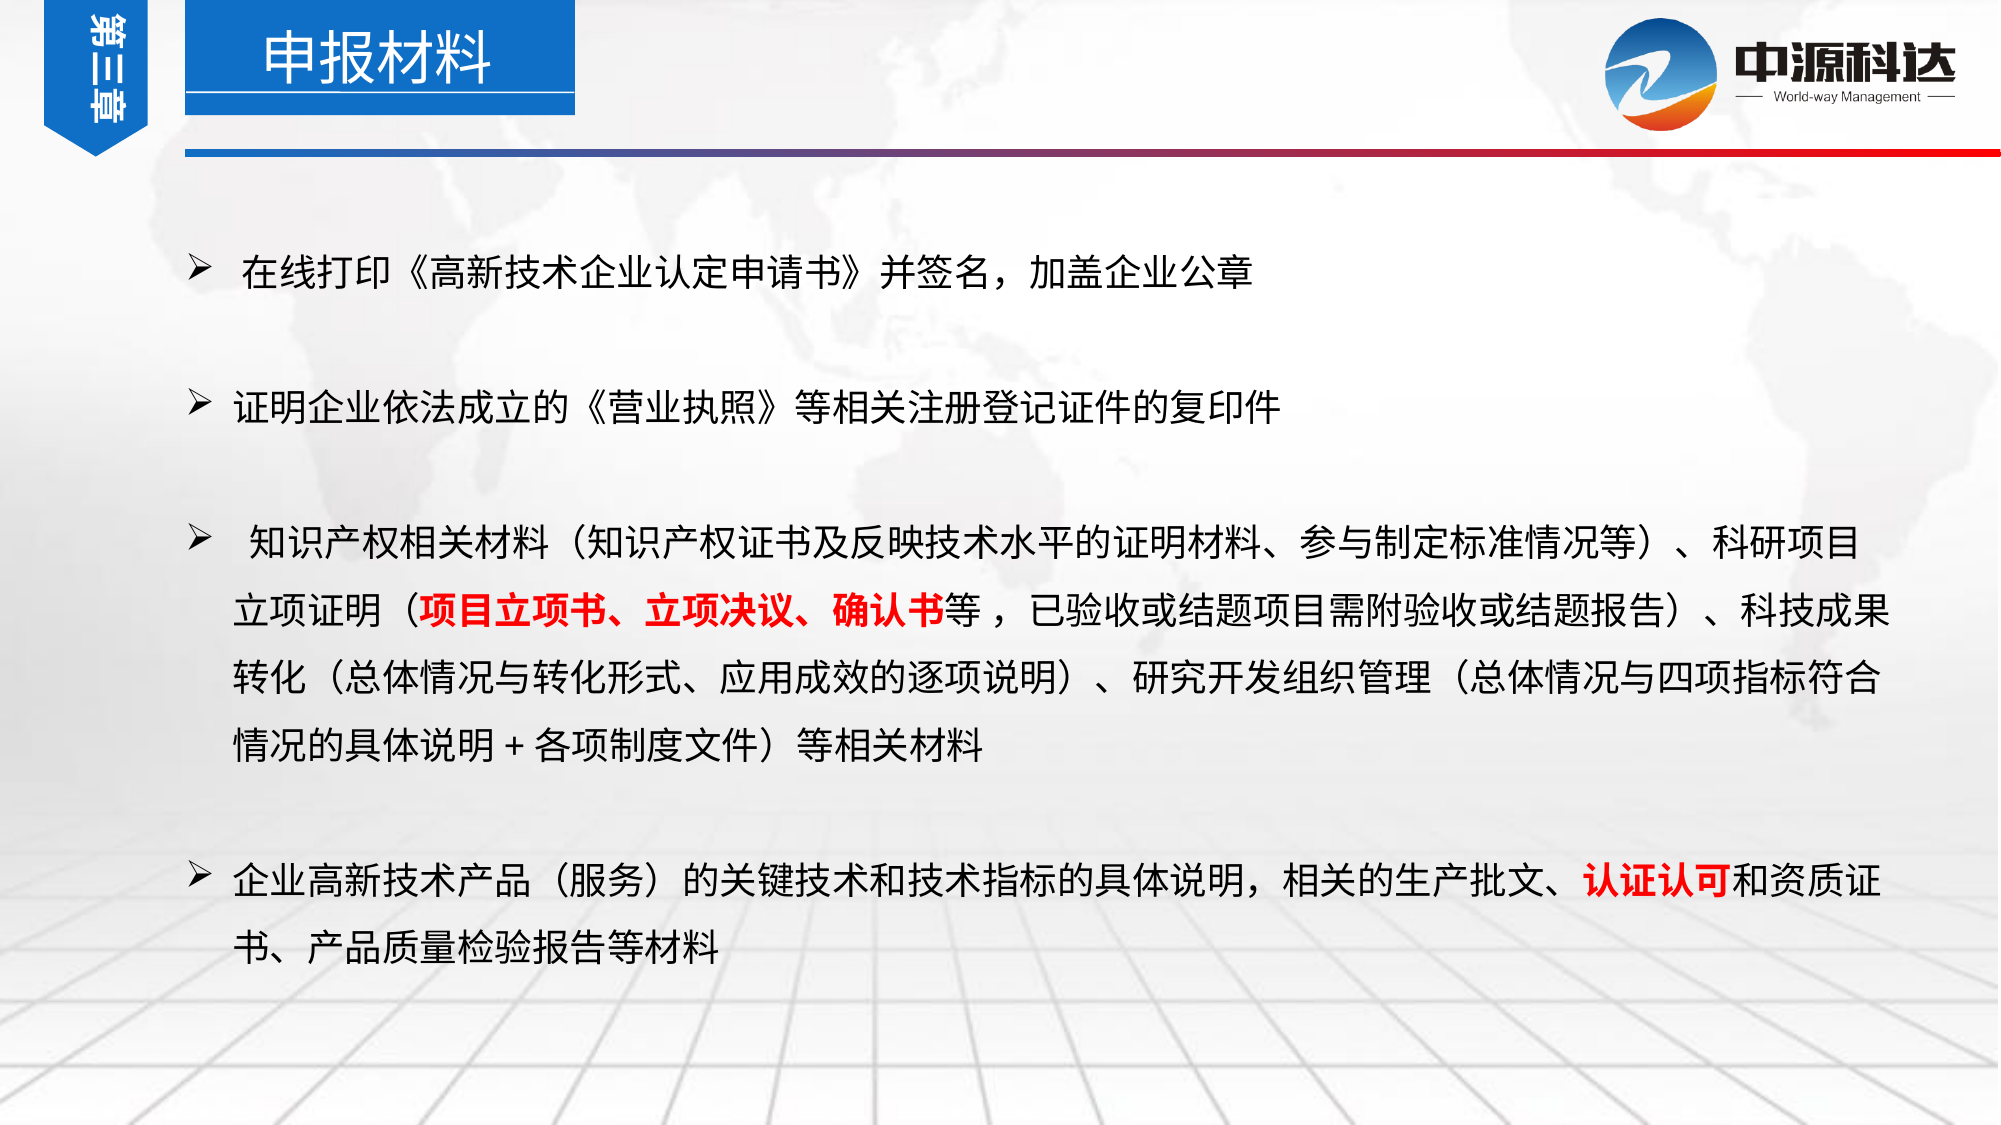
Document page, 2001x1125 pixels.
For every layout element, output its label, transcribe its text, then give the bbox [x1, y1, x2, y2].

text_box 申报材料 [245, 13, 508, 99]
text_box 第三章 [63, 4, 140, 134]
picture [0, 0, 1998, 1125]
text_box 在线打印《高新技术企业认定申请书》并签名，加盖企业公章 证明企业依法成立的《营业执照》等相关注册登记证件的复印件 知识产权相关材料（知识产权证书及反映技术水平的证明材料、参与制定标准情况等）、科研项目立项证明（项目立项书、立项决议、确认书等 ，已验收或结题项目需附验收或结题报告）、科技成果转化（总体情况与转化形式、应用成效的逐项说明）、研究开发组织管理（总体情况与四项指标符合情况的具体说明+各项制度文件）等相关材料 企业高新技术产品（服务）的关键技术和技术指标的具体说明，相关的生产批文、认证认可和资质证书、产品质量检验报告等材料 [170, 219, 1911, 977]
